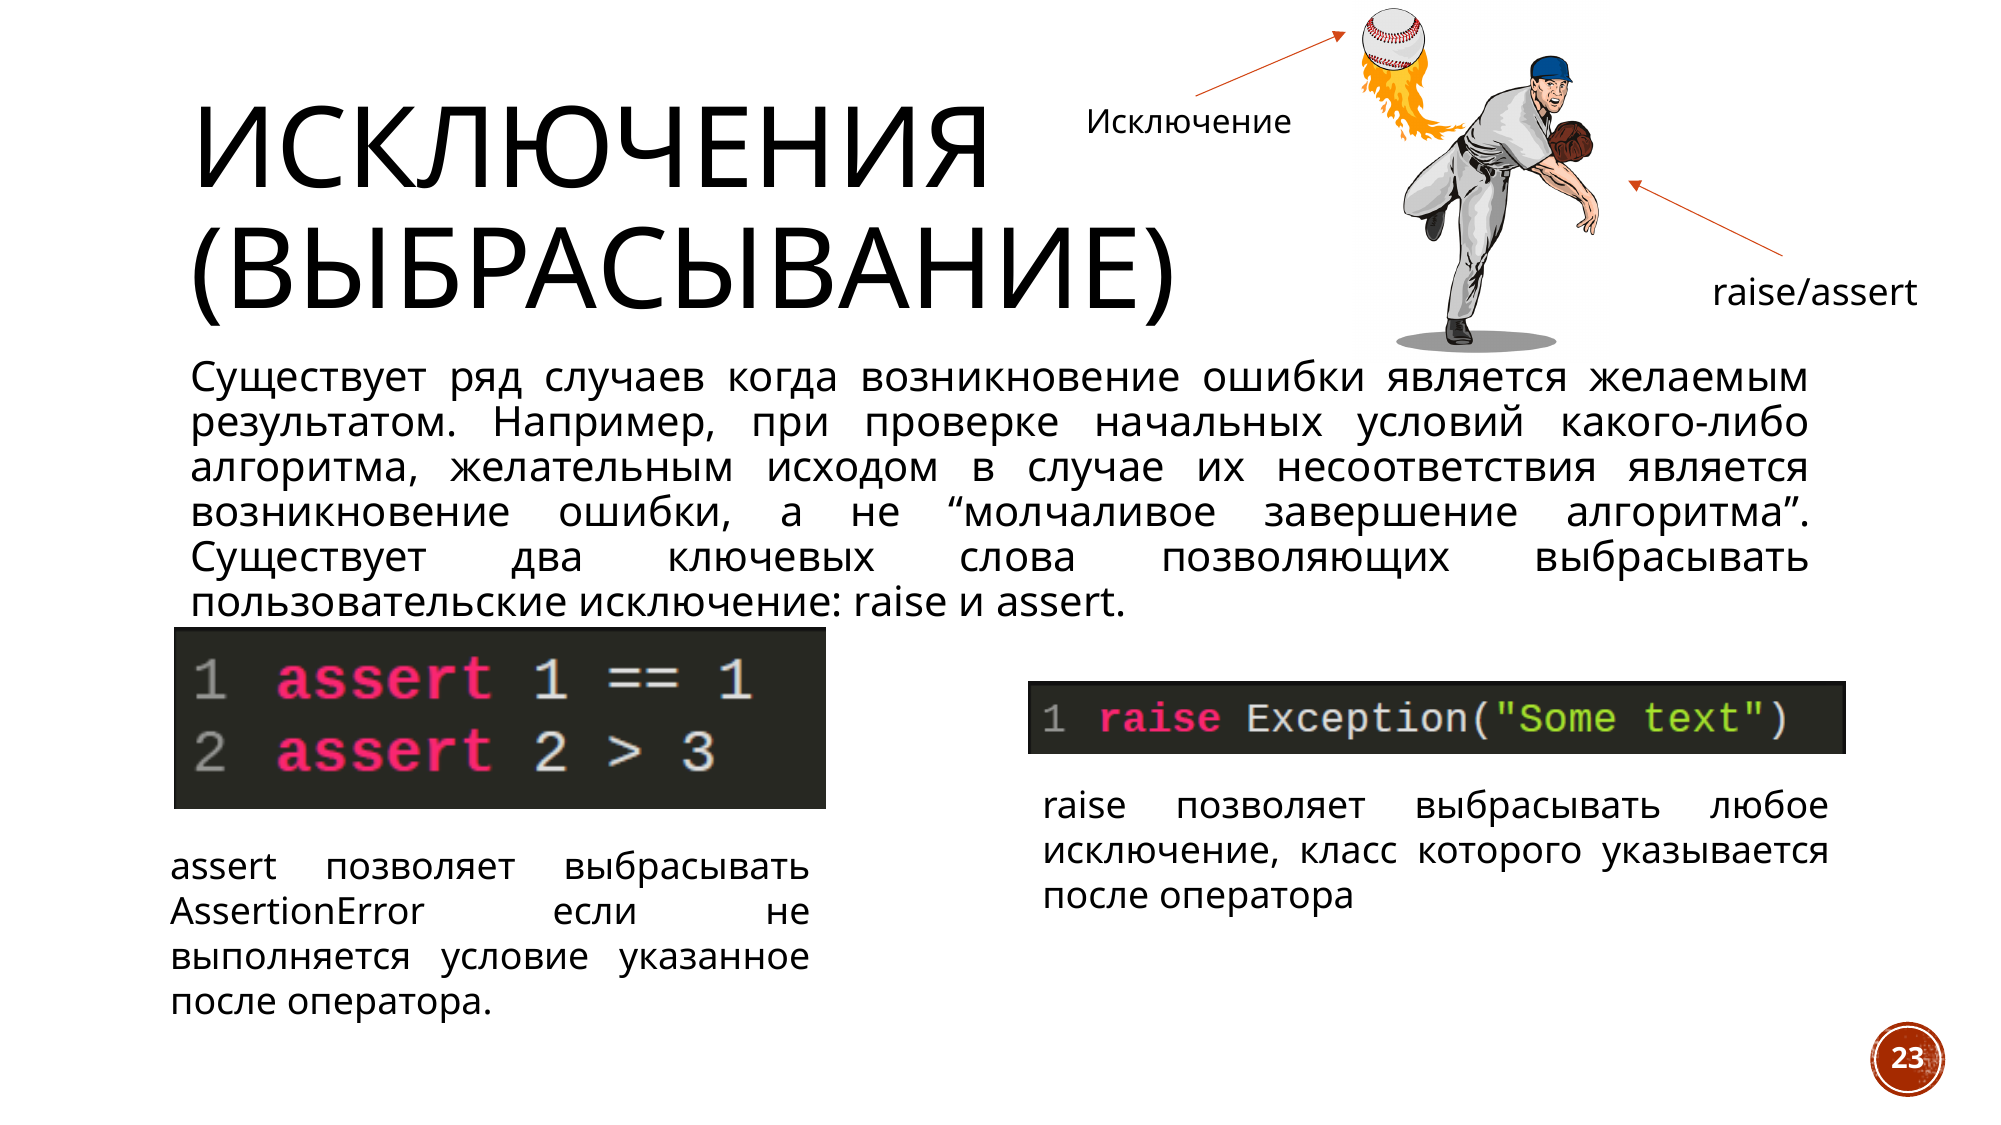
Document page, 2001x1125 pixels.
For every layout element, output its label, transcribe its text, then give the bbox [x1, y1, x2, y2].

picture [174, 627, 826, 809]
title Исключения (выбрасывание) [175, 79, 1352, 344]
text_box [1630, 182, 1780, 254]
slide_number 23 [1855, 1028, 1961, 1089]
text_box raise позволяет выбрасывать любое исключение, класс которого указывается после оператора [1027, 773, 1845, 924]
text_box assert позволяет выбрасывать AssertionError если не выполняется условие указанное после оператора. [155, 834, 826, 1030]
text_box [1197, 35, 1344, 95]
text_box raise/assert [1697, 260, 1934, 321]
list Существует ряд случаев когда возникновение ошибки является желаемым результатом. Например, при проверке начальных условий какого-либо алгоритма, желательным исходом в случае их несоответствия является возникновение ошибки, а не “молчаливое завершение алгоритма”. Существует два ключевых слова позволяющих выбрасывать пользовательские исключение: raise и assert. [175, 348, 1826, 1013]
picture [1028, 681, 1846, 754]
picture [1352, 0, 1610, 363]
title Исключения (выбрасывание) [1611, 79, 1826, 344]
text_box Исключение [1071, 93, 1308, 148]
